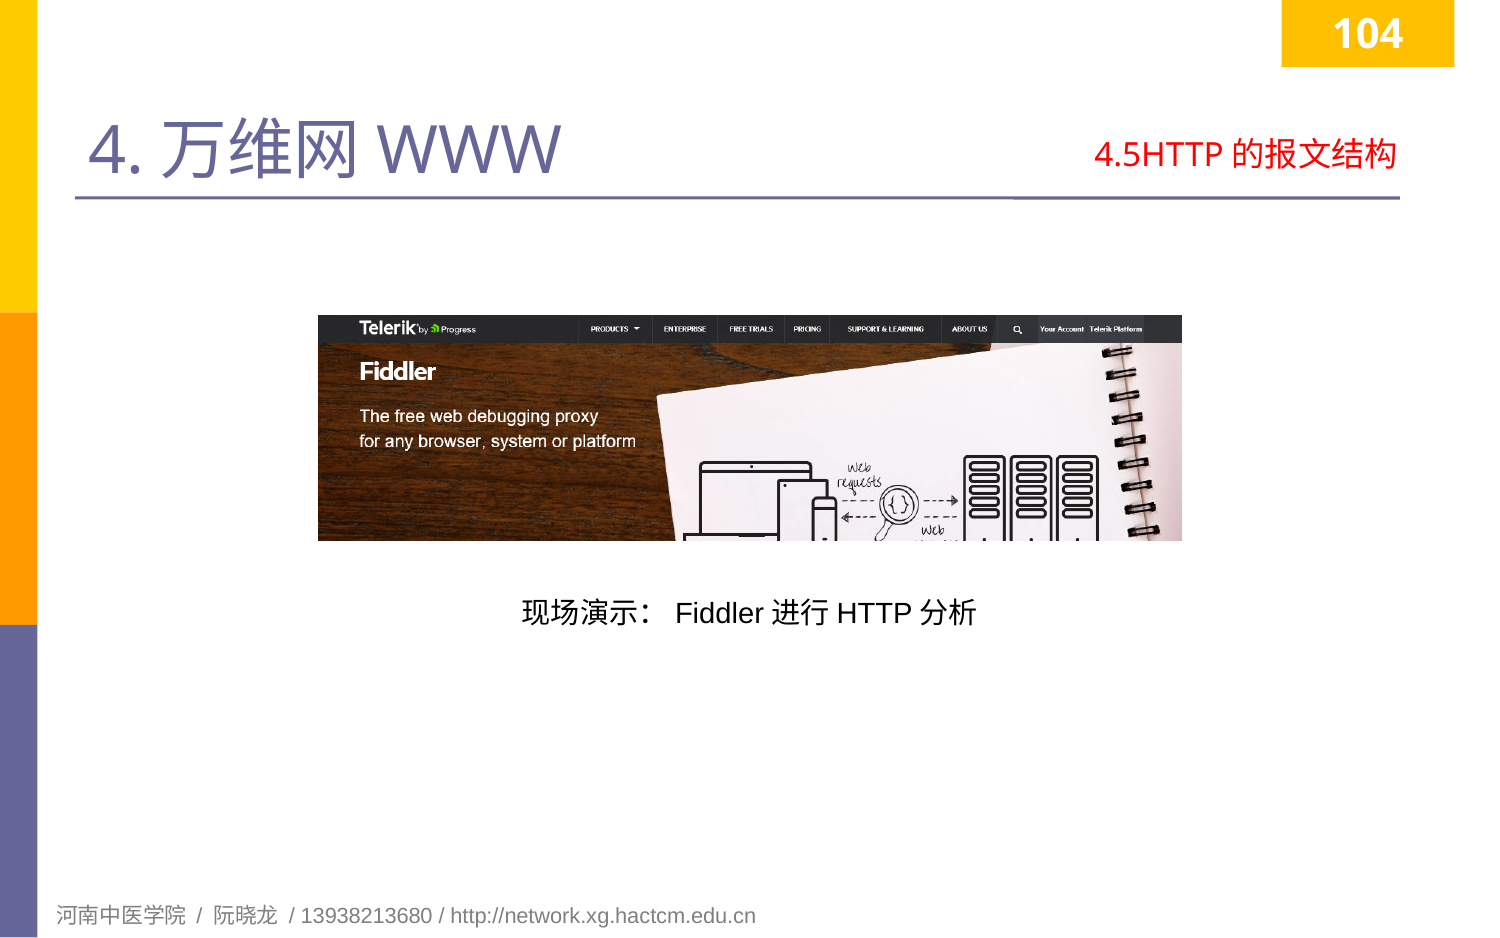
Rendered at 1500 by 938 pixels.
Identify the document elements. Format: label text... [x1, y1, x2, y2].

slide_number 104 [1281, 0, 1455, 68]
title 4.万维网WWW [75, 37, 1425, 194]
picture [318, 314, 1182, 542]
list 4.5HTTP的报文结构 [939, 126, 1412, 186]
text_box 现场演示：Fiddler进行HTTP分析 [407, 586, 1093, 637]
